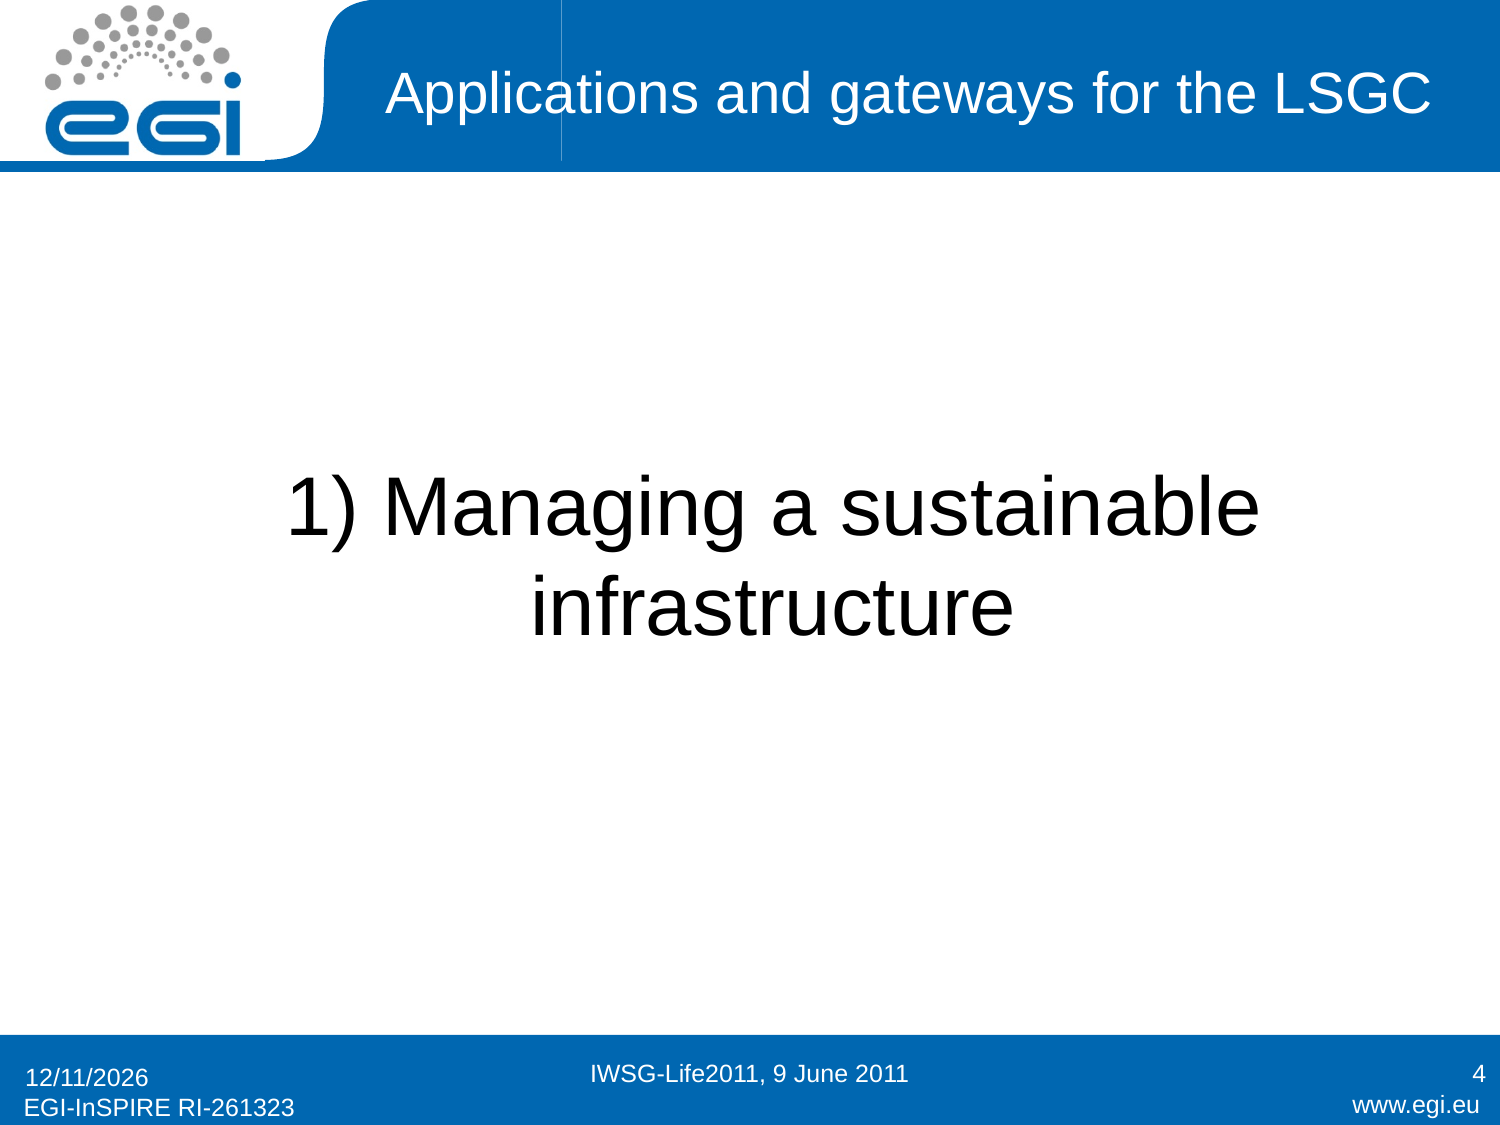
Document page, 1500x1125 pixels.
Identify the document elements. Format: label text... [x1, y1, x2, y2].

picture [0, 0, 265, 161]
list 1) Managing a sustainable infrastructure [218, 444, 1329, 705]
footer IWSG-Life2011, 9 June 2011 [512, 1042, 988, 1103]
title Applications and gateways for the LSGC [348, 19, 1471, 161]
slide_number 4 [1151, 1042, 1500, 1103]
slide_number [10, 1046, 361, 1106]
